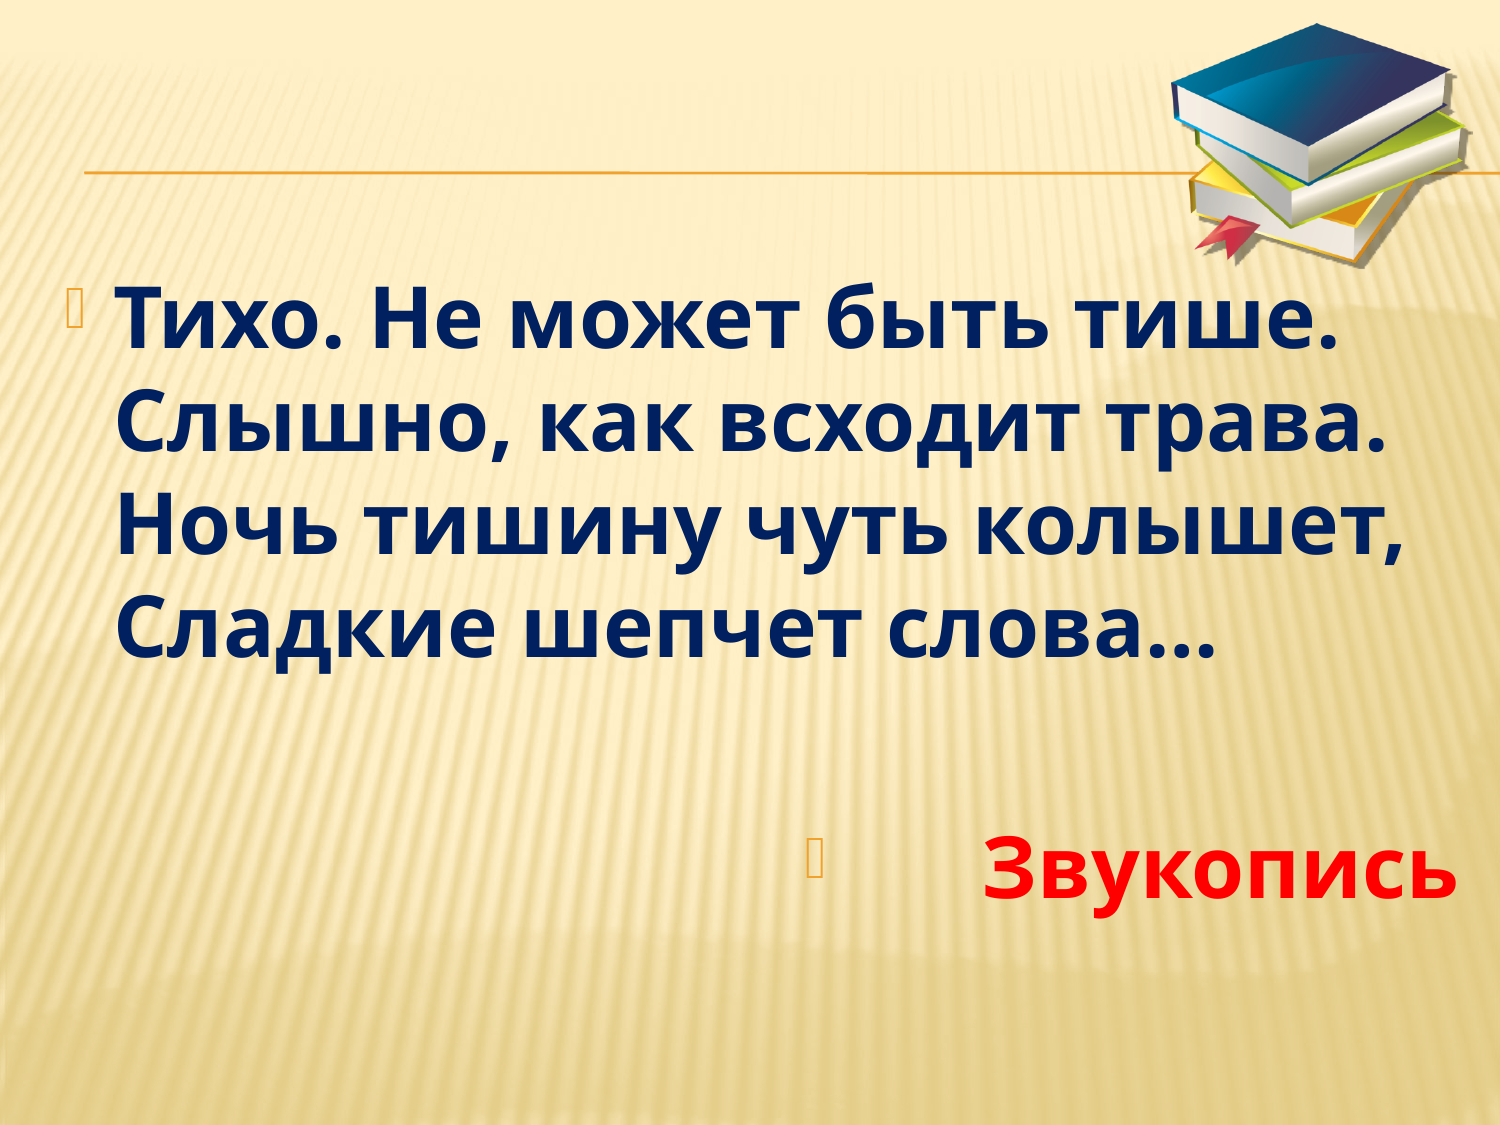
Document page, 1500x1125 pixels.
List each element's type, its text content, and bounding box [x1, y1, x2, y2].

picture [1171, 23, 1466, 264]
list Тихо. Не может быть тише. Слышно, как всходит трава. Ночь тишину чуть колышет, Сладкие шепчет слова… Звукопись [50, 254, 1475, 998]
